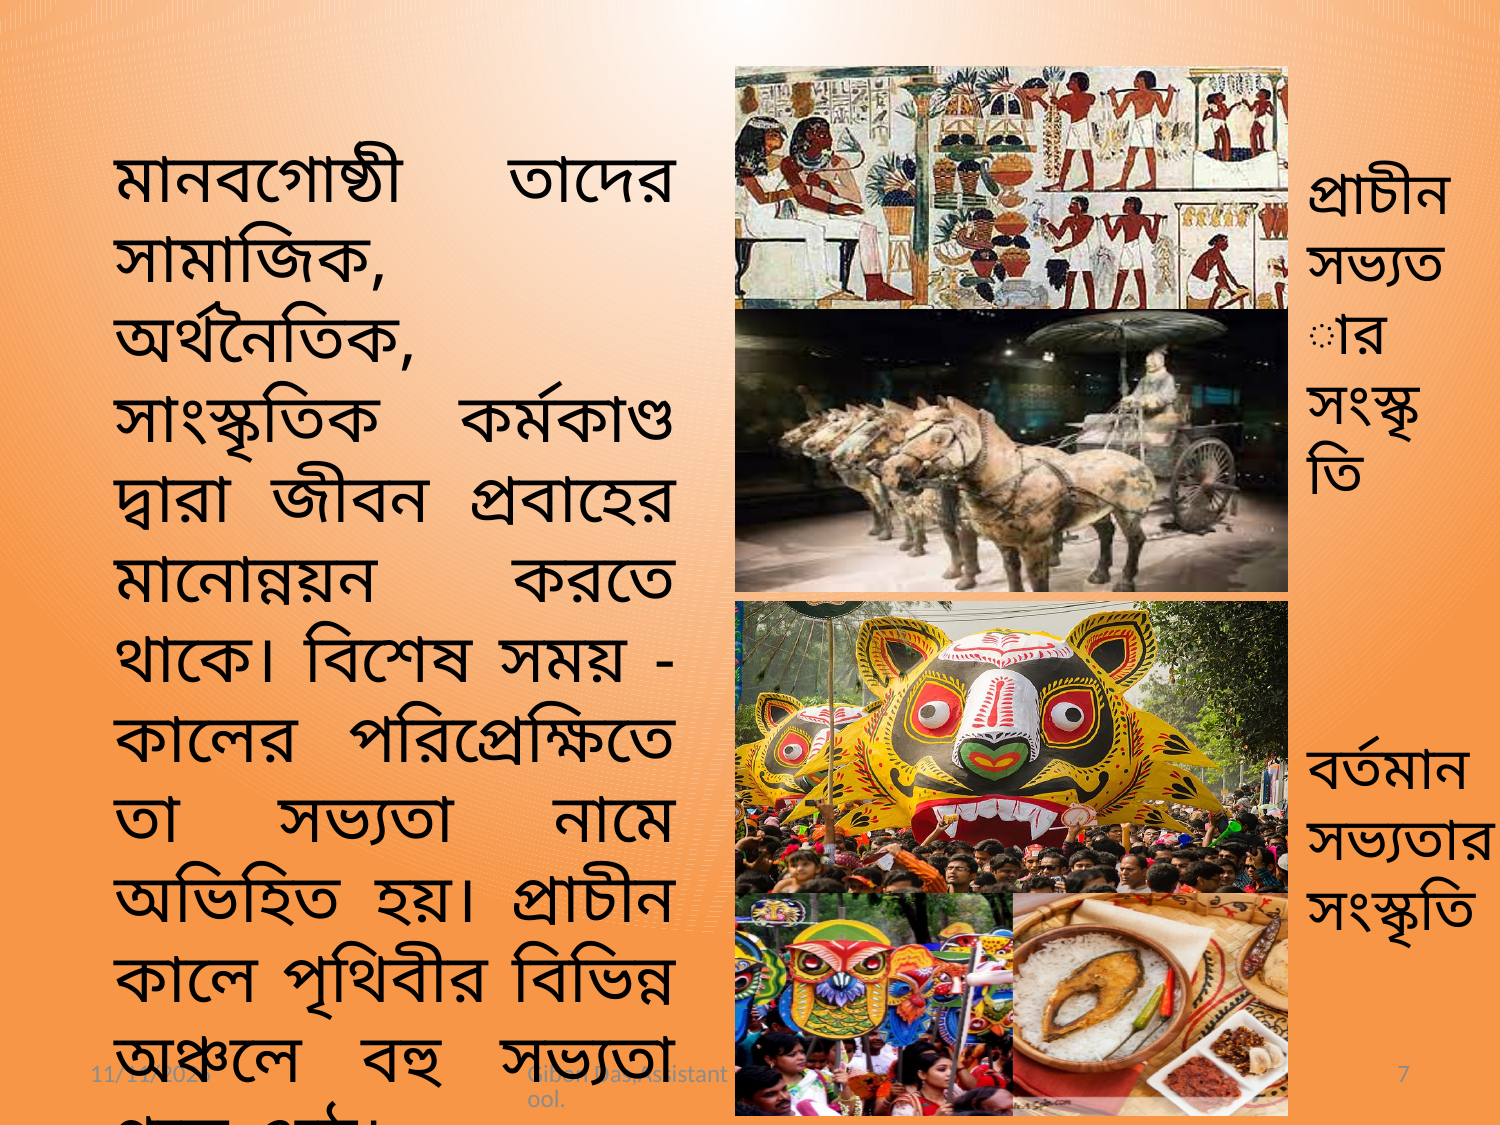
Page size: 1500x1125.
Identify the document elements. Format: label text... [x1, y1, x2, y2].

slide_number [75, 1042, 425, 1103]
text_box মানবগোষ্ঠী তাদের সামাজিক, অর্থনৈতিক, সাংস্কৃতিক কর্মকাণ্ড দ্বারা জীবন প্রবাহের মানোন্নয়ন করতে থাকে। বিশেষ সময় -কালের পরিপ্রেক্ষিতে তা সভ্যতা নামে অভিহিত হয়। প্রাচীন কালে পৃথিবীর বিভিন্ন অঞ্চলে বহু সভ্যতা গড়ে ওঠে। [100, 128, 691, 1125]
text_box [734, 66, 1470, 593]
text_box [734, 600, 1500, 1116]
footer Gibon Das,Assistant teacher, B.S.C High School. [512, 1042, 729, 1103]
